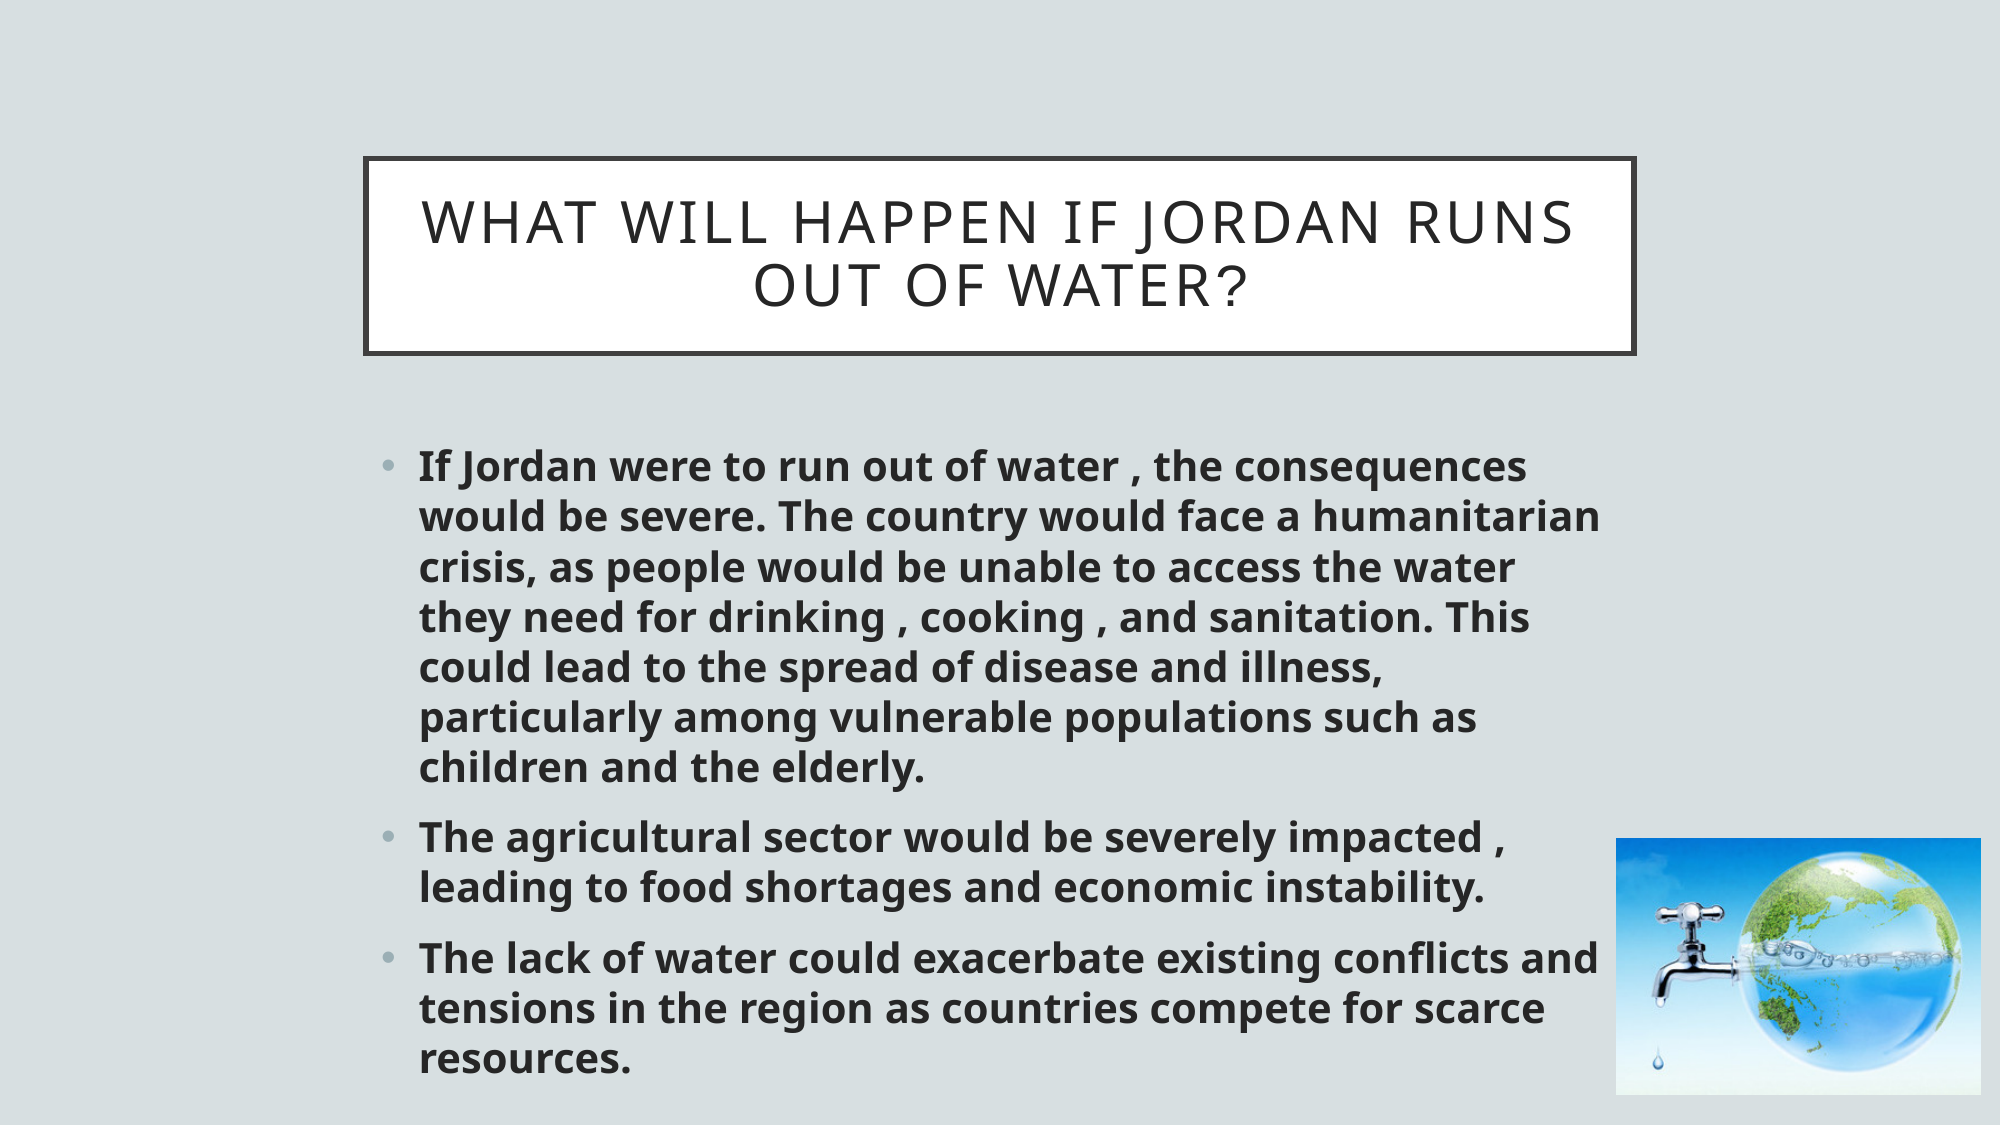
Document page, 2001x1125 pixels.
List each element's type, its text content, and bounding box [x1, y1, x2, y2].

list If Jordan were to run out of water , the consequences would be severe. The country would face a humanitarian crisis, as people would be unable to access the water they need for drinking , cooking , and sanitation. This could lead to the spread of disease and illness, particularly among vulnerable populations such as children and the elderly. The agricultural sector would be severely impacted , leading to food shortages and economic instability. The lack of water could exacerbate existing conflicts and tensions in the region as countries compete for scarce resources. [366, 432, 1634, 942]
title What will happen if jordan runs out of water? [363, 156, 1637, 356]
picture [1616, 838, 1981, 1095]
